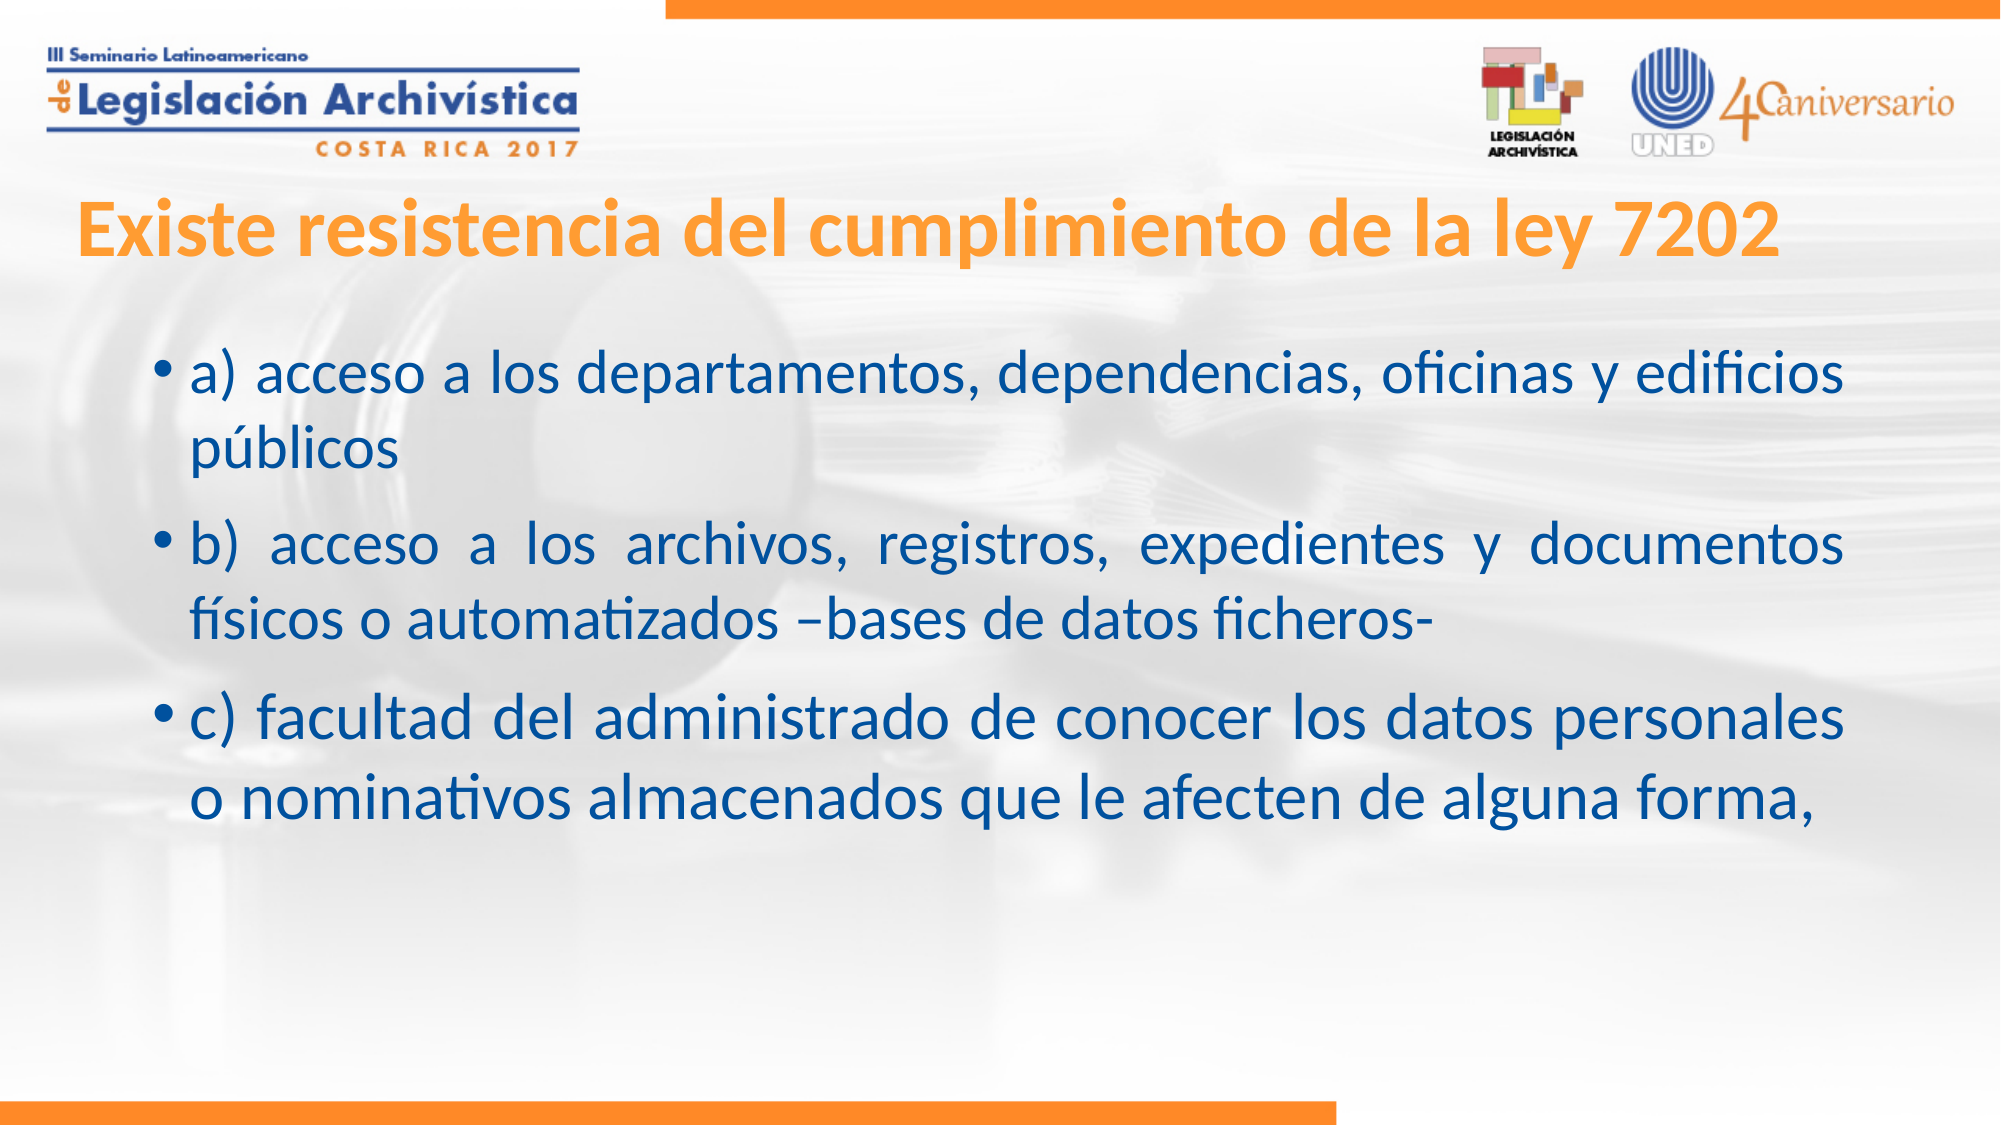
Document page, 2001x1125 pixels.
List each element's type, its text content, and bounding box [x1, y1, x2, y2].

title Existe resistencia del cumplimiento de la ley 7202 [61, 156, 1863, 303]
picture [0, 0, 2001, 1125]
list a) acceso a los departamentos, dependencias, oficinas y edificios públicos b) acceso a los archivos, registros, expedientes y documentos físicos o automatizados –bases de datos ficheros- c) facultad del administrado de conocer los datos personales o nominativos almacenados que le afecten de alguna forma, [137, 323, 1863, 1038]
